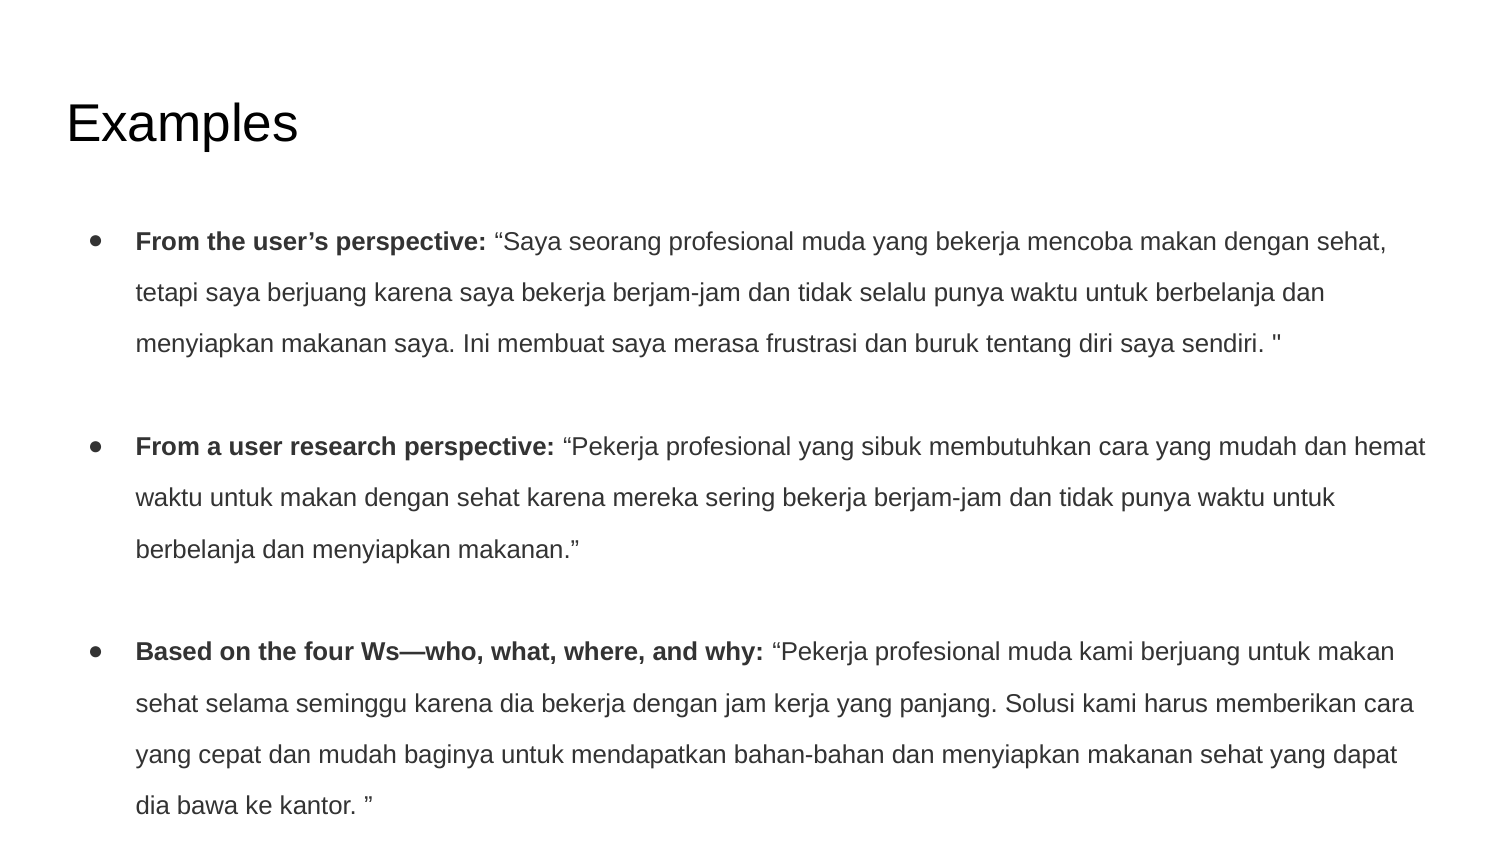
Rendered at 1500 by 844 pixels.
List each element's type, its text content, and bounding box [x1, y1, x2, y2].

title Examples [51, 72, 1449, 167]
list From the user’s perspective: “Saya seorang profesional muda yang bekerja mencoba makan dengan sehat, tetapi saya berjuang karena saya bekerja berjam-jam dan tidak selalu punya waktu untuk berbelanja dan menyiapkan makanan saya. Ini membuat saya merasa frustrasi dan buruk tentang diri saya sendiri. " From a user research perspective: “Pekerja profesional yang sibuk membutuhkan cara yang mudah dan hemat waktu untuk makan dengan sehat karena mereka sering bekerja berjam-jam dan tidak punya waktu untuk berbelanja dan menyiapkan makanan.” Based on the four Ws—who, what, where, and why: “Pekerja profesional muda kami berjuang untuk makan sehat selama seminggu karena dia bekerja dengan jam kerja yang panjang. Solusi kami harus memberikan cara yang cepat dan mudah baginya untuk mendapatkan bahan-bahan dan menyiapkan makanan sehat yang dapat dia bawa ke kantor. ” [51, 189, 1449, 844]
